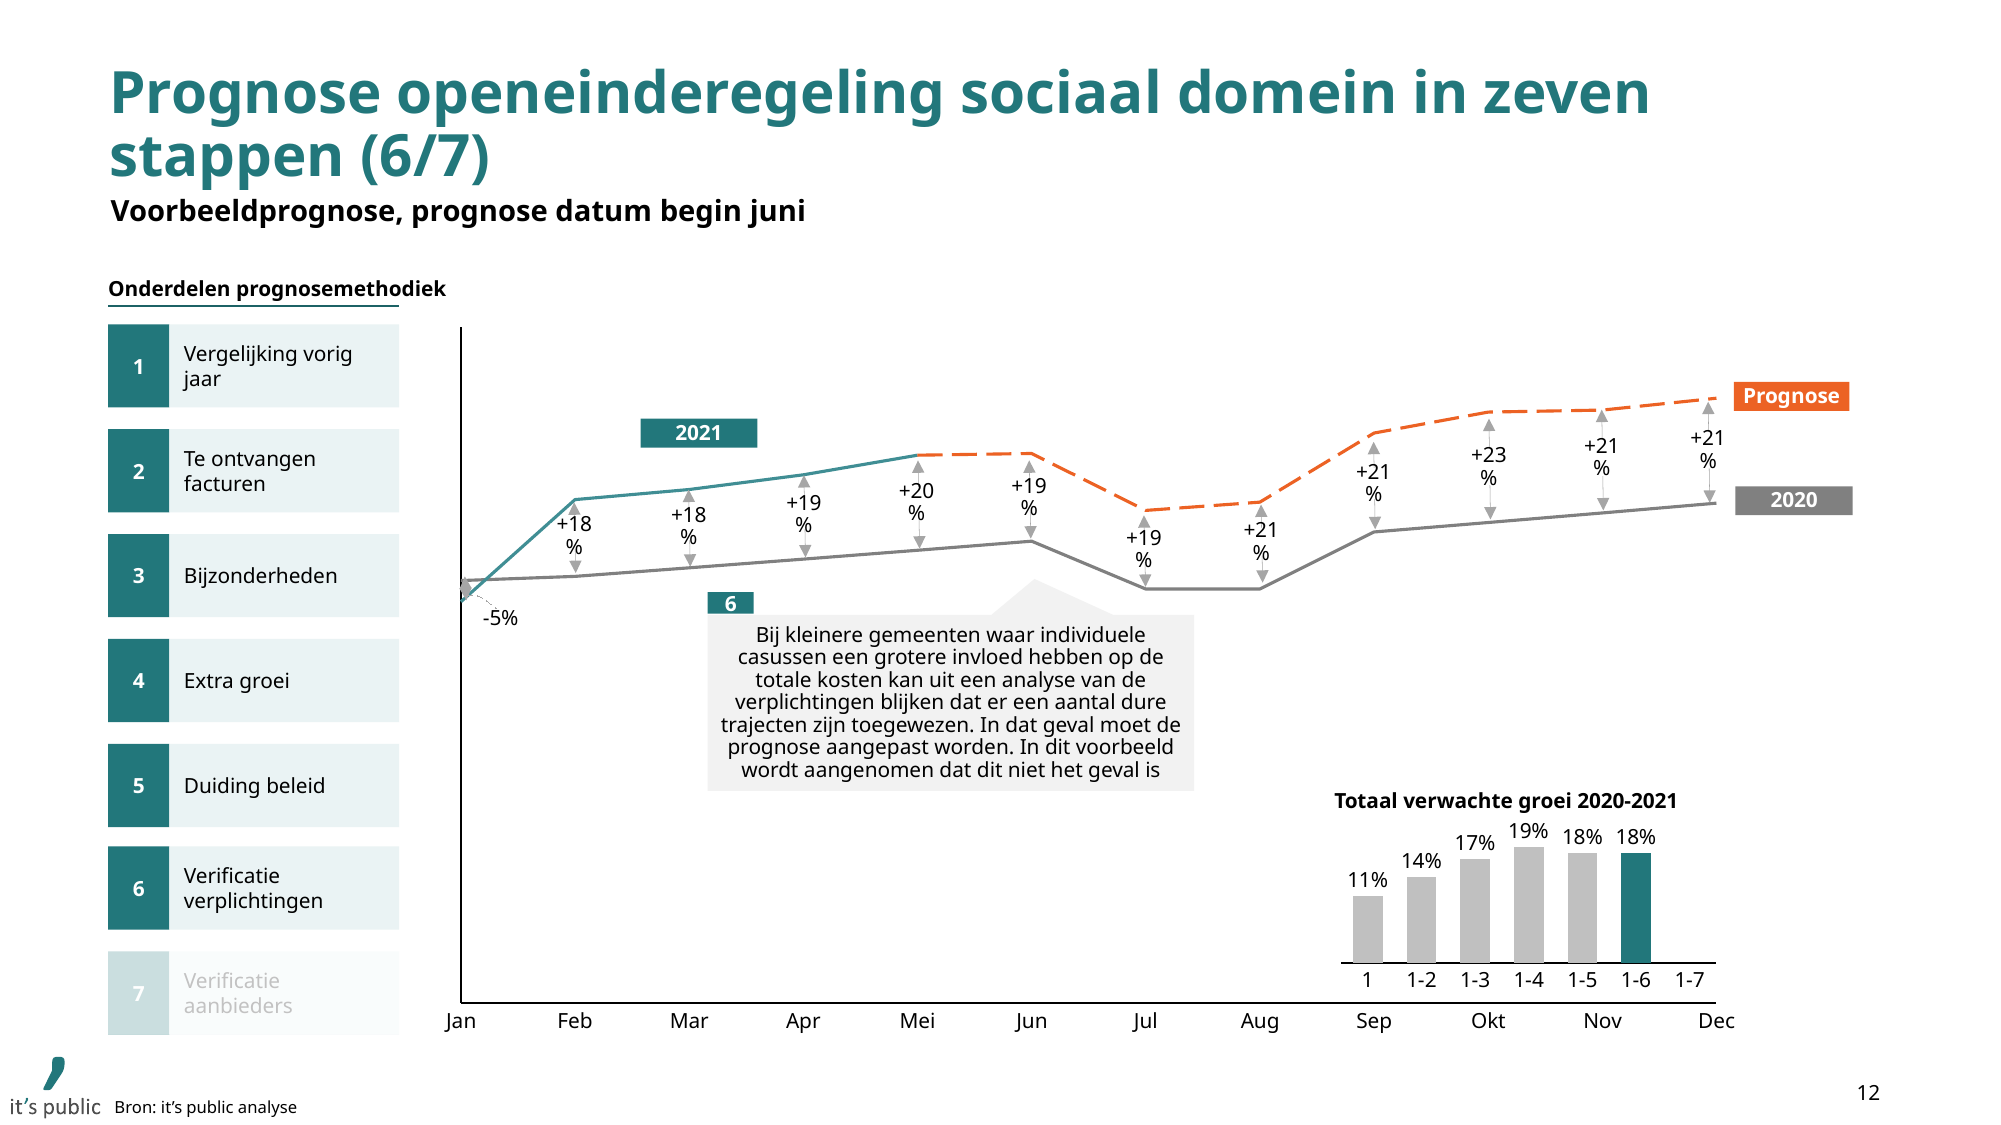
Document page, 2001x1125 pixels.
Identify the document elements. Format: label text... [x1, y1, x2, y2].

text_box Mei [900, 1017, 935, 1033]
text_box Duiding beleid [169, 743, 400, 828]
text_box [108, 534, 400, 618]
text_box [169, 870, 332, 889]
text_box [890, 460, 943, 549]
text_box Vergelijking vorig jaar [169, 324, 400, 408]
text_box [664, 489, 713, 567]
text_box Sep [1356, 1017, 1392, 1033]
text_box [1577, 409, 1627, 511]
text_box Bron: it’s public analyse [108, 1097, 1892, 1118]
text_box Aug [1241, 1017, 1279, 1033]
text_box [1464, 418, 1514, 520]
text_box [108, 638, 400, 723]
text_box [1236, 504, 1286, 583]
text_box Mar [671, 1017, 708, 1033]
list Voorbeeldprognose, prognose datum begin juni [109, 196, 1893, 262]
text_box [108, 940, 413, 1035]
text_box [1119, 515, 1169, 587]
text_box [108, 263, 400, 314]
text_box Te ontvangen facturen [169, 429, 400, 513]
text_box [779, 475, 829, 558]
text_box Nov [1583, 1017, 1622, 1033]
chart [447, 313, 1731, 1017]
text_box 5 [108, 743, 169, 828]
text_box 2 [108, 429, 169, 513]
text_box Jan [445, 1010, 477, 1033]
text_box Jul [1133, 1017, 1159, 1033]
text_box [1004, 460, 1054, 539]
slide_number 12 [1724, 1080, 1892, 1097]
text_box Okt [1471, 1017, 1506, 1033]
text_box 6 [108, 846, 169, 930]
text_box Dec [1698, 1010, 1735, 1033]
text_box Apr [786, 1017, 820, 1033]
text_box 2020 [1735, 486, 1853, 516]
text_box Jun [1016, 1017, 1048, 1033]
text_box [549, 502, 599, 574]
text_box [1349, 441, 1399, 530]
text_box Feb [558, 1017, 593, 1033]
text_box Prognose [1733, 381, 1850, 411]
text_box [1683, 401, 1733, 503]
title Prognose openeinderegeling sociaal domein in zeven stappen (6/7) [109, 43, 1892, 196]
text_box Verificatie verplichtingen [169, 846, 400, 930]
text_box 1 [108, 324, 169, 408]
